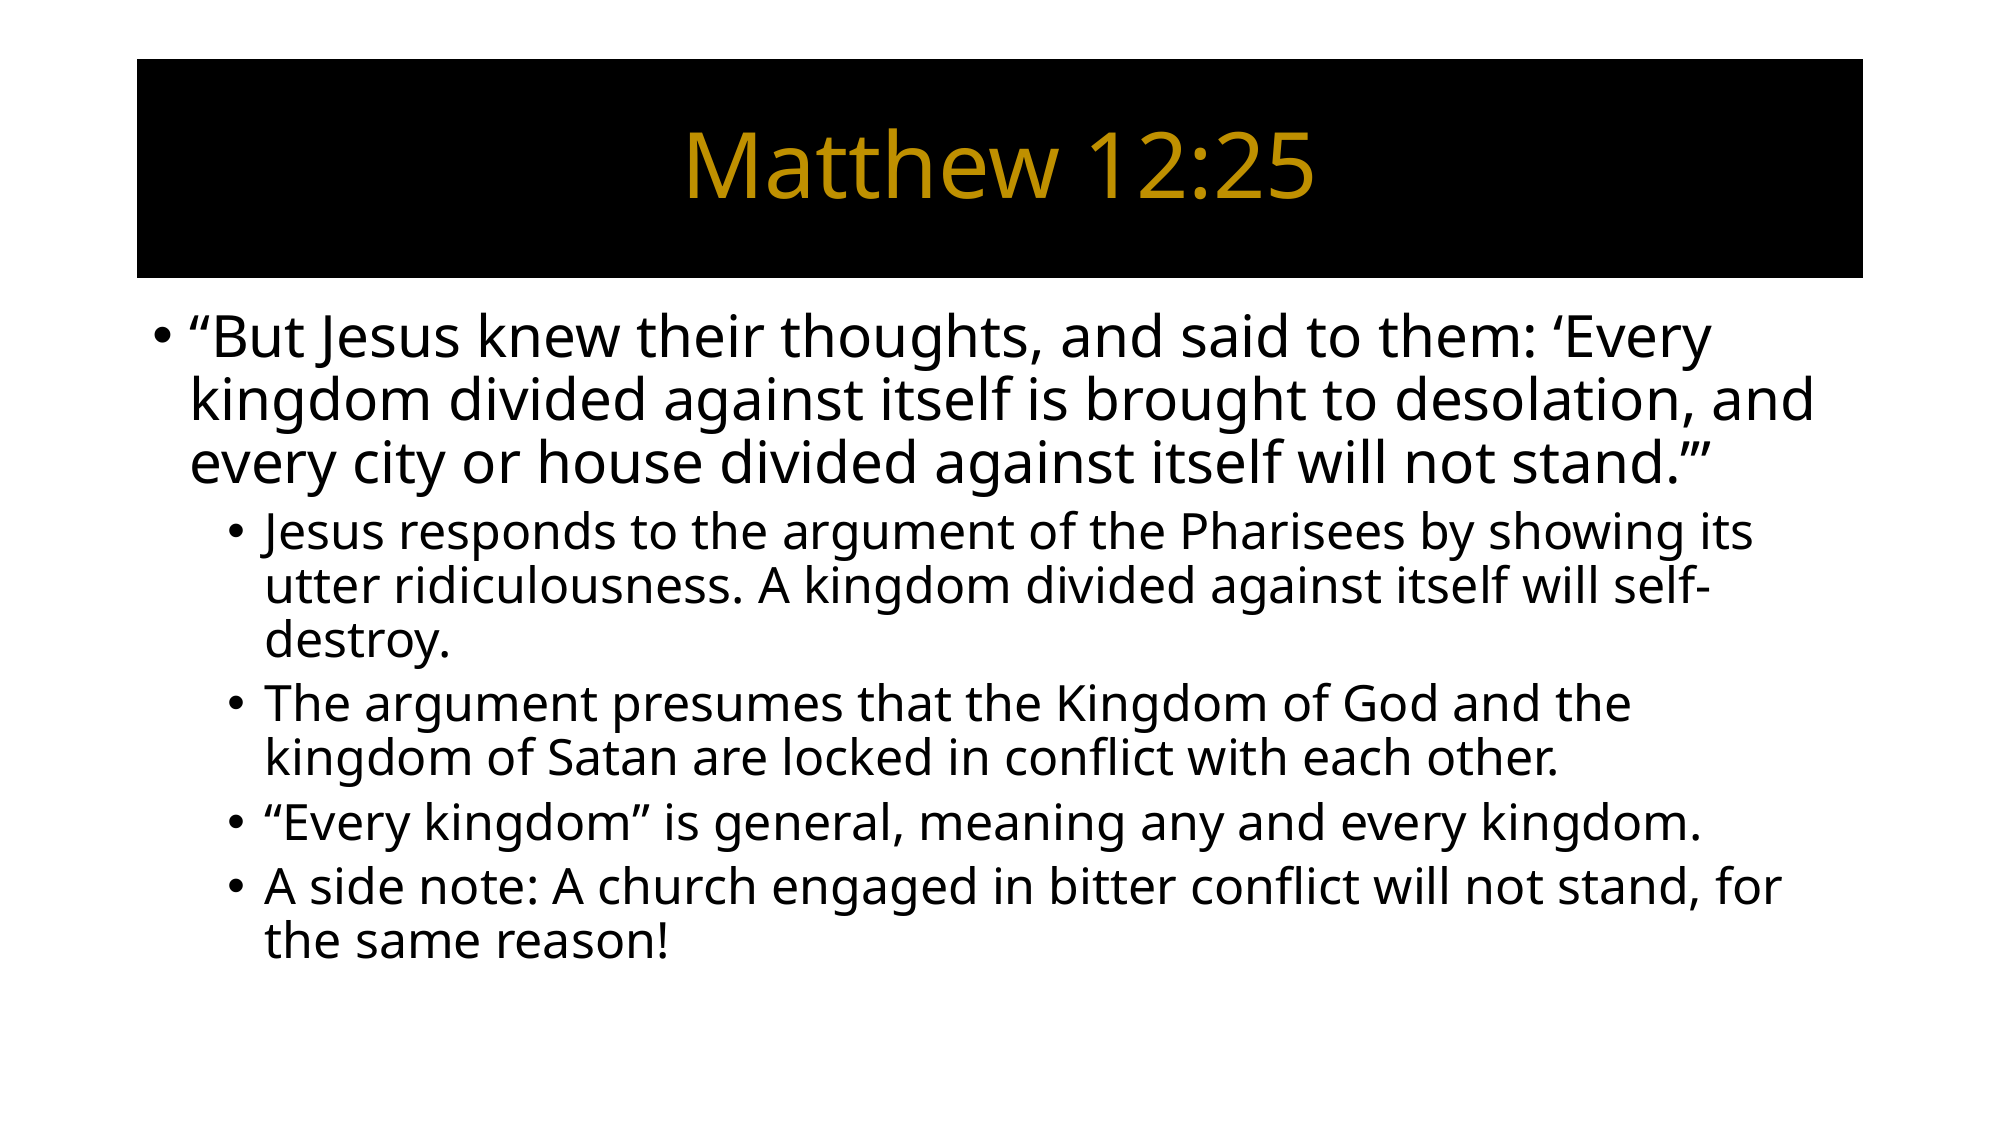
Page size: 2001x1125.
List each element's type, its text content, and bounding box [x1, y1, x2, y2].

title Matthew 12:25 [137, 59, 1863, 278]
list “But Jesus knew their thoughts, and said to them: ‘Every kingdom divided against itself is brought to desolation, and every city or house divided against itself will not stand.’” Jesus responds to the argument of the Pharisees by showing its utter ridiculousness. A kingdom divided against itself will self-destroy. The argument presumes that the Kingdom of God and the kingdom of Satan are locked in conflict with each other. “Every kingdom” is general, meaning any and every kingdom. A side note: A church engaged in bitter conflict will not stand, for the same reason! [137, 299, 1863, 1014]
